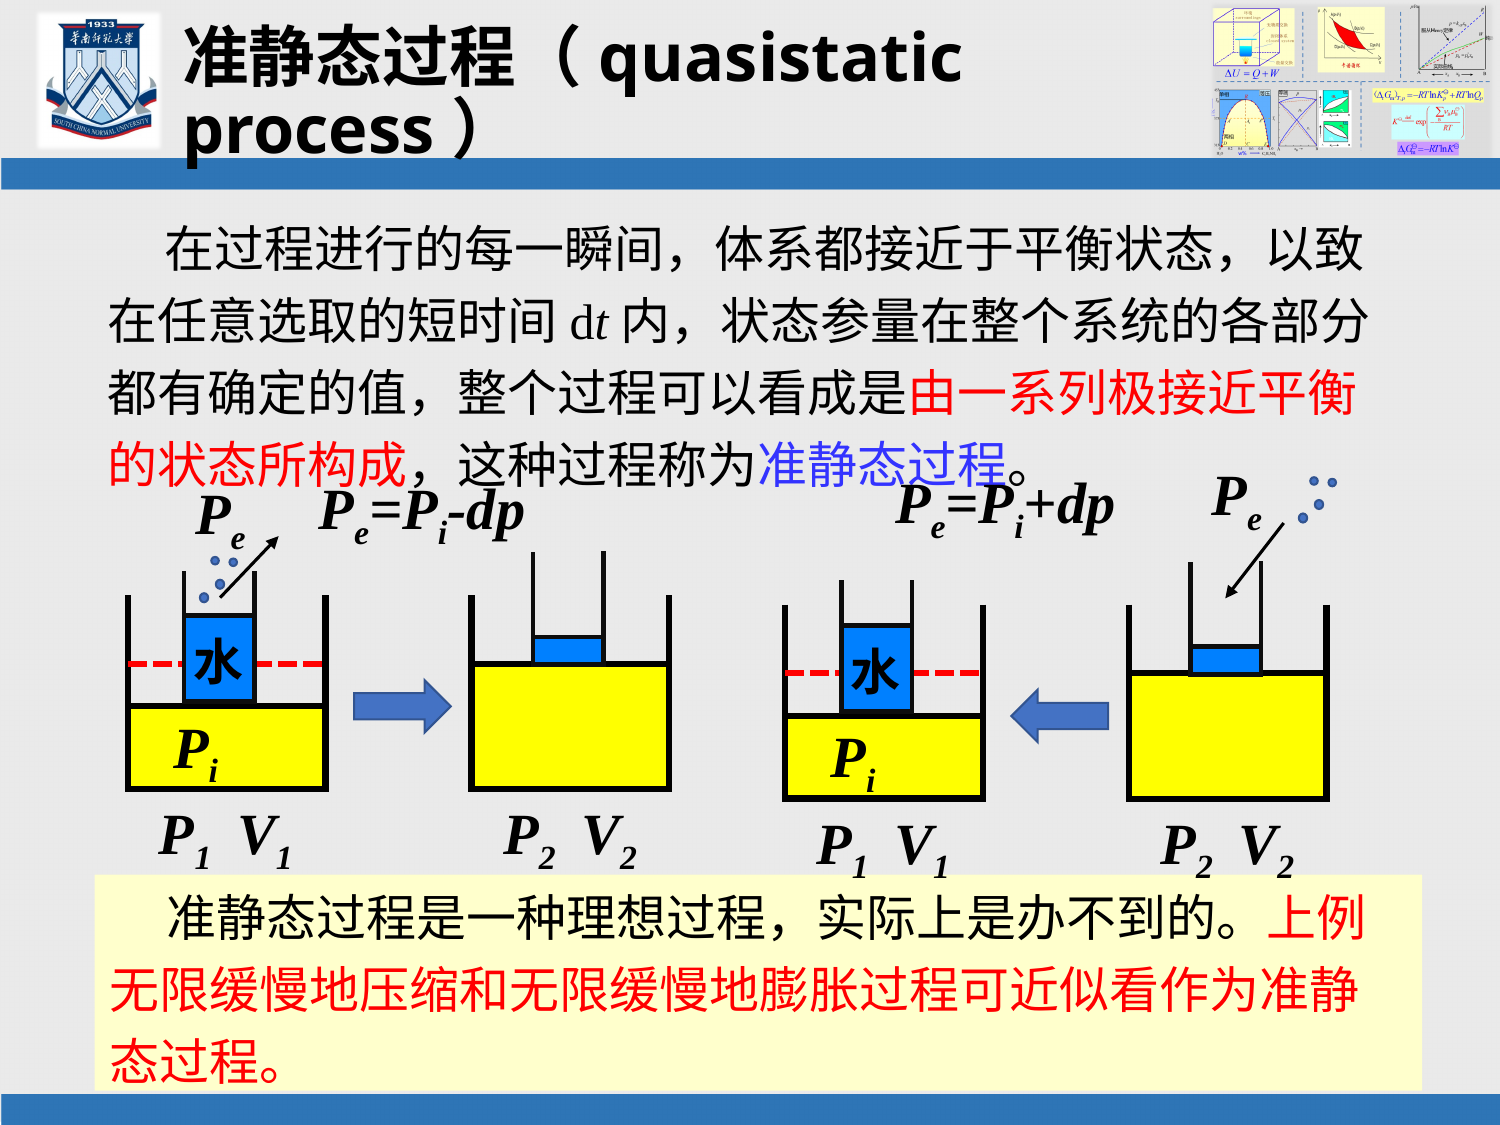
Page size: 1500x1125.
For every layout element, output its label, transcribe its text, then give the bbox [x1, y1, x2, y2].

text_box 准静态过程是一种理想过程，实际上是办不到的。上例无限缓慢地压缩和无限缓慢地膨胀过程可近似看作为准静态过程。 [94, 874, 1423, 1091]
picture [0, 0, 1500, 1125]
title 准静态过程（quasistatic process） [167, 38, 1292, 154]
text_box 在过程进行的每一瞬间，体系都接近于平衡状态，以致在任意选取的短时间dt内，状态参量在整个系统的各部分都有确定的值，整个过程可以看成是由一系列极接近平衡的状态所构成，这种过程称为准静态过程。 [92, 205, 1421, 494]
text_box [127, 463, 670, 875]
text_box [785, 450, 1336, 885]
